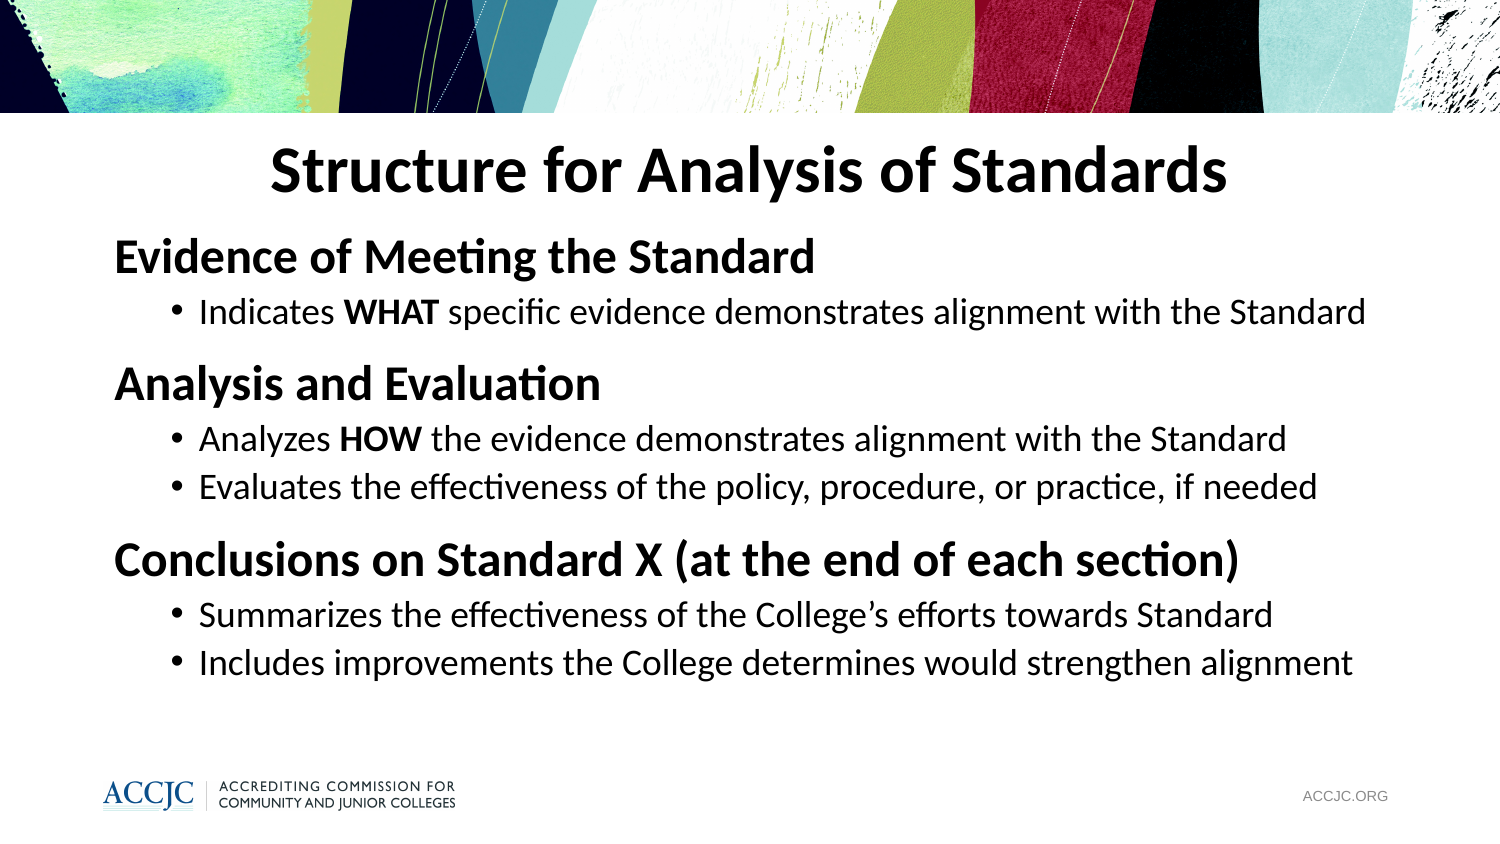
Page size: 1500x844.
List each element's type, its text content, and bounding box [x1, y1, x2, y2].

picture [103, 781, 455, 811]
picture [0, 0, 1500, 113]
list Evidence of Meeting the Standard Indicates WHAT specific evidence demonstrates alignment with the Standard Analysis and Evaluation Analyzes HOW the evidence demonstrates alignment with the Standard Evaluates the effectiveness of the policy, procedure, or practice, if needed Conclusions on Standard X (at the end of each section) Summarizes the effectiveness of the College’s efforts towards Standard Includes improvements the College determines would strengthen alignment [103, 224, 1397, 760]
title Structure for Analysis of Standards [103, 134, 1397, 208]
